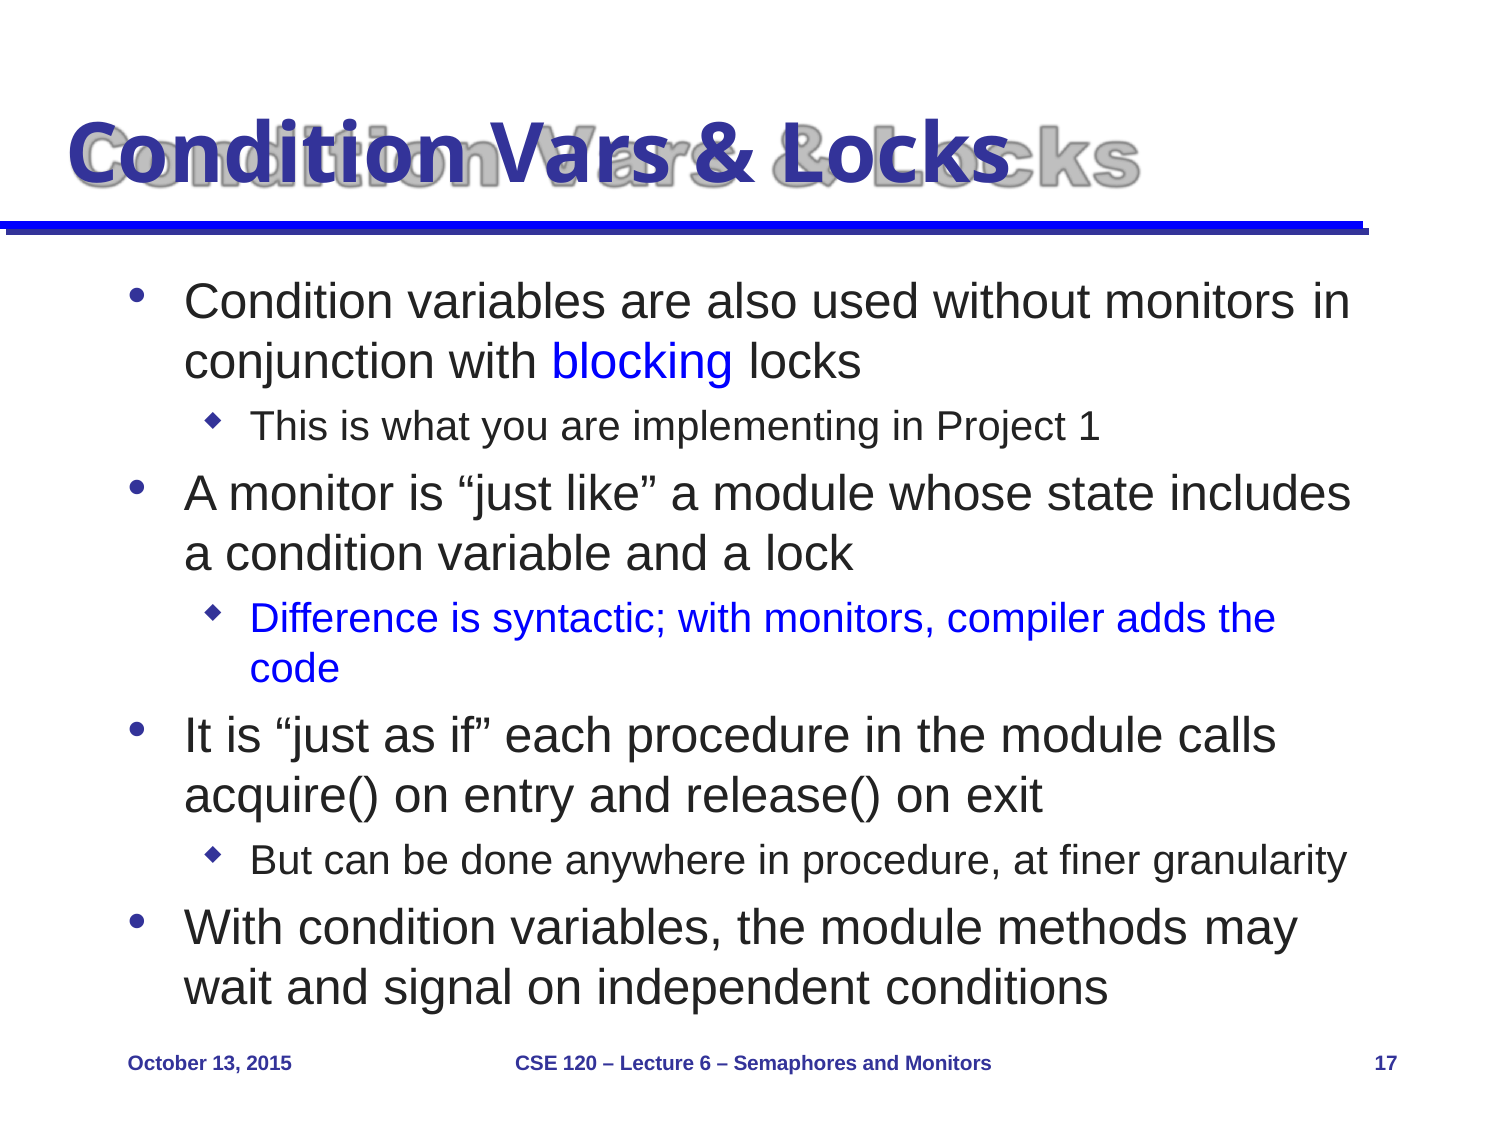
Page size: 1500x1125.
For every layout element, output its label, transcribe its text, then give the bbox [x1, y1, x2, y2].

title Condition Vars & Locks [63, 97, 1142, 288]
footer CSE 120 – Lecture 6 – Semaphores and Monitors [513, 1049, 1000, 1125]
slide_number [125, 1049, 296, 1125]
list Condition variables are also used without monitors in conjunction with blocking locks This is what you are implementing in Project 1 A monitor is “just like” a module whose state includes a condition variable and a lock Difference is syntactic; with monitors, compiler adds the code It is “just as if” each procedure in the module calls acquire() on entry and release() on exit But can be done anywhere in procedure, at finer granularity With condition variables, the module methods may wait and signal on independent conditions [121, 266, 1379, 1015]
text_box [13, 78, 1196, 262]
text_box 17 [1370, 1049, 1402, 1075]
